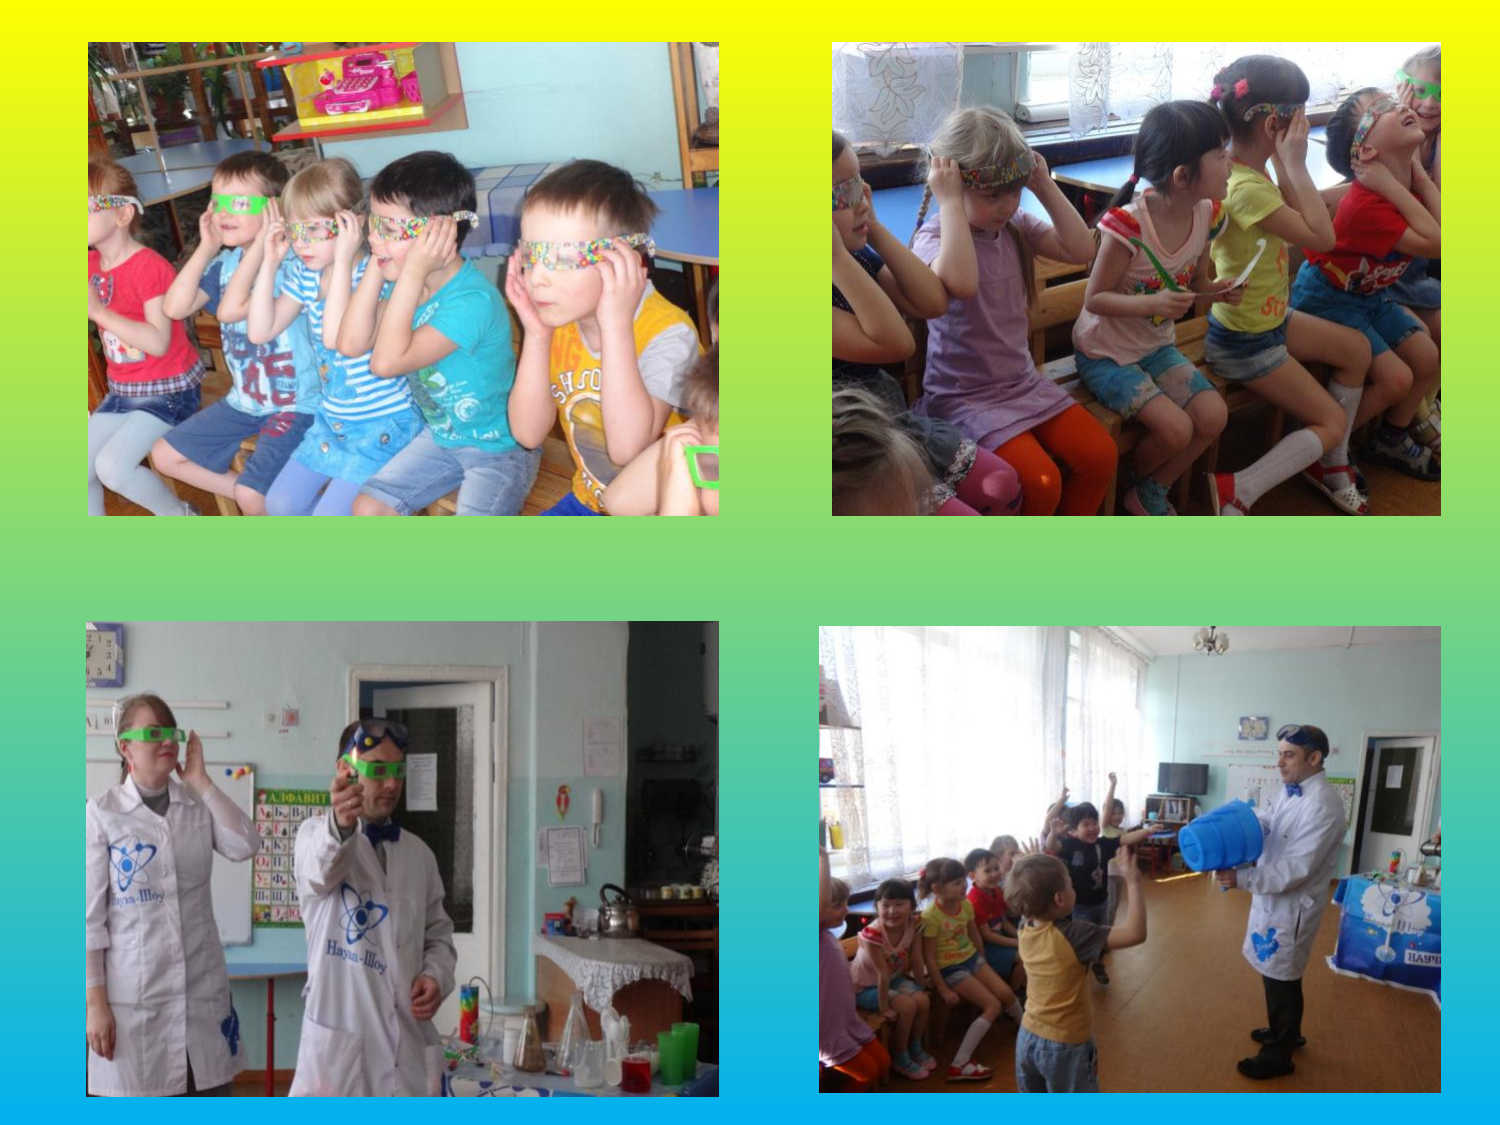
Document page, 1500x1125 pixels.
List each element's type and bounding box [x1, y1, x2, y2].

picture [832, 42, 1441, 516]
picture [88, 42, 719, 516]
picture [0, 621, 1500, 1096]
